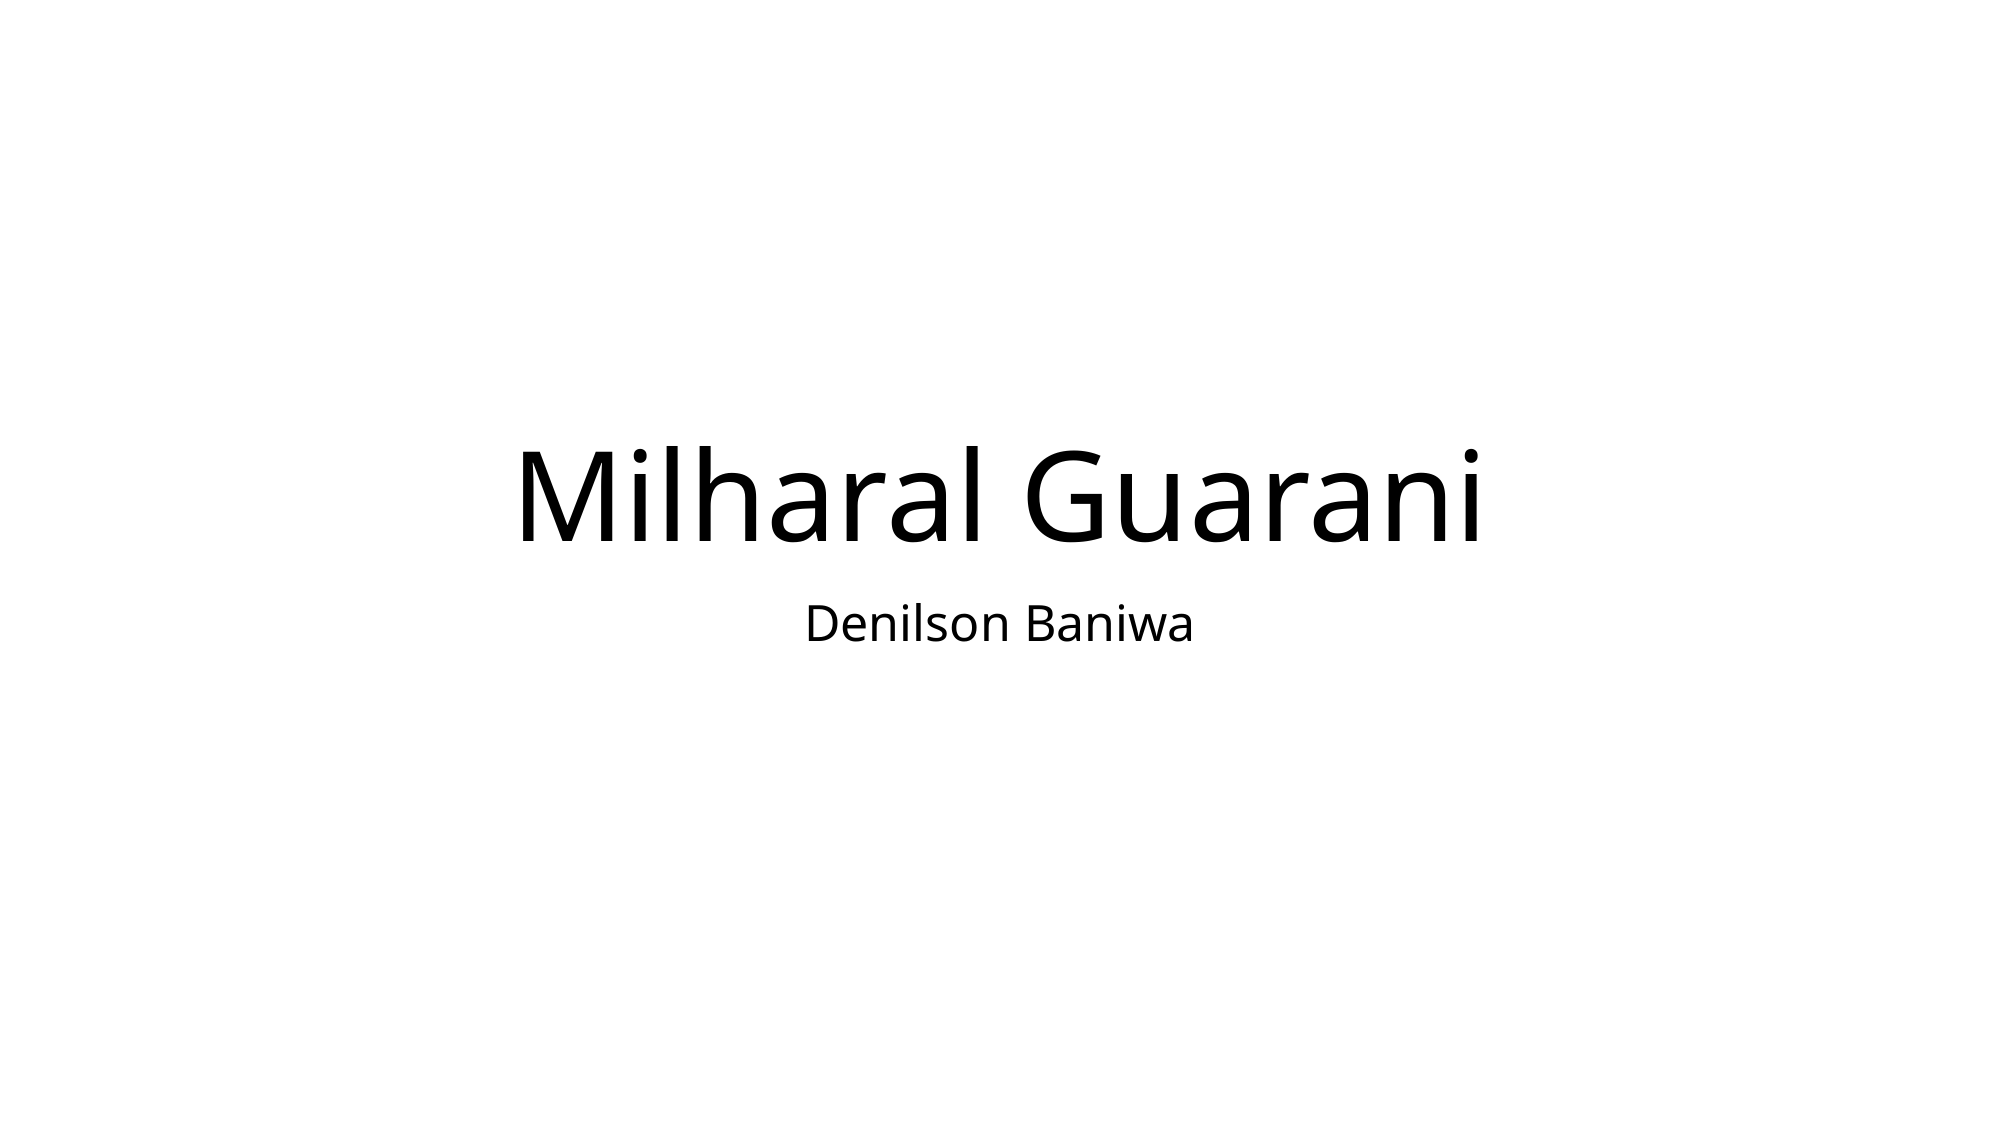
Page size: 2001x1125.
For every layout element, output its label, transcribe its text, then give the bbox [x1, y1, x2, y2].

title Milharal Guarani [249, 184, 1750, 576]
subtitle Denilson Baniwa [249, 590, 1750, 863]
